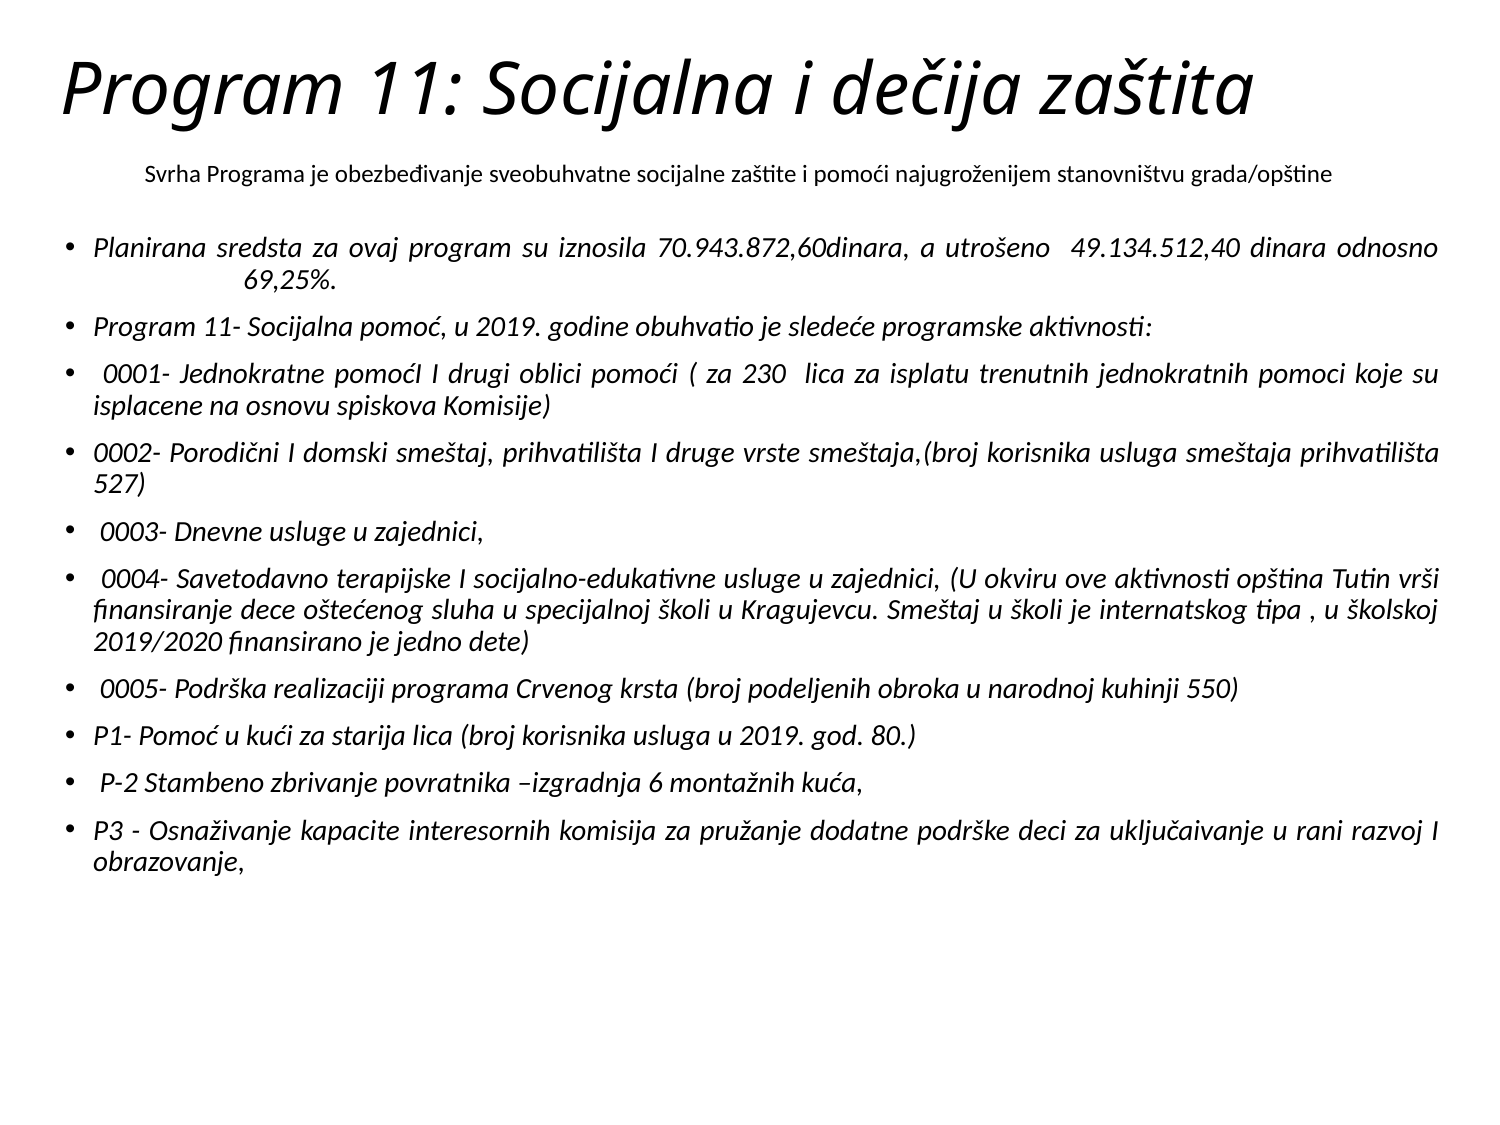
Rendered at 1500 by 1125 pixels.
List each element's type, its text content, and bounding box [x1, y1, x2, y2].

list Planirana sredsta za ovaj program su iznosila 70.943.872,60dinara, a utrošeno 49.134.512,40 dinara odnosno 69,25%. Program 11- Socijalna pomoć, u 2019. godine obuhvatio je sledeće programske aktivnosti: 0001- Jednokratne pomoćI I drugi oblici pomoći ( za 230 lica za isplatu trenutnih jednokratnih pomoci koje su isplacene na osnovu spiskova Komisije) 0002- Porodični I domski smeštaj, prihvatilišta I druge vrste smeštaja,(broj korisnika usluga smeštaja prihvatilišta 527) 0003- Dnevne usluge u zajednici, 0004- Savetodavno terapijske I socijalno-edukativne usluge u zajednici, (U okviru ove aktivnosti opština Tutin vrši finansiranje dece oštećenog sluha u specijalnoj školi u Kragujevcu. Smeštaj u školi je internatskog tipa , u školskoj 2019/2020 finansirano je jedno dete) 0005- Podrška realizaciji programa Crvenog krsta (broj podeljenih obroka u narodnoj kuhinji 550) P1- Pomoć u kući za starija lica (broj korisnika usluga u 2019. god. 80.) P-2 Stambeno zbrivanje povratnika –izgradnja 6 montažnih kuća, P3 - Osnaživanje kapacite interesornih komisija za pružanje dodatne podrške deci za uključaivanje u rani razvoj I obrazovanje, [50, 453, 1455, 1023]
text_box [49, 262, 1475, 453]
list Planirana sredsta za ovaj program su iznosila 70.943.872,60dinara, a utrošeno 49.134.512,40 dinara odnosno 69,25%. Program 11- Socijalna pomoć, u 2019. godine obuhvatio je sledeće programske aktivnosti: 0001- Jednokratne pomoćI I drugi oblici pomoći ( za 230 lica za isplatu trenutnih jednokratnih pomoci koje su isplacene na osnovu spiskova Komisije) 0002- Porodični I domski smeštaj, prihvatilišta I druge vrste smeštaja,(broj korisnika usluga smeštaja prihvatilišta 527) 0003- Dnevne usluge u zajednici, 0004- Savetodavno terapijske I socijalno-edukativne usluge u zajednici, (U okviru ove aktivnosti opština Tutin vrši finansiranje dece oštećenog sluha u specijalnoj školi u Kragujevcu. Smeštaj u školi je internatskog tipa , u školskoj 2019/2020 finansirano je jedno dete) 0005- Podrška realizaciji programa Crvenog krsta (broj podeljenih obroka u narodnoj kuhinji 550) P1- Pomoć u kući za starija lica (broj korisnika usluga u 2019. god. 80.) P-2 Stambeno zbrivanje povratnika –izgradnja 6 montažnih kuća, P3 - Osnaživanje kapacite interesornih komisija za pružanje dodatne podrške deci za uključaivanje u rani razvoj I obrazovanje, [50, 224, 1455, 262]
text_box Svrha Programa je obezbeđivanje sveobuhvatne socijalne zaštite i pomoći najugroženijem stanovništvu grada/opštine [93, 149, 1387, 196]
title Program 11: Socijalna i dečija zaštita [45, 37, 1455, 138]
